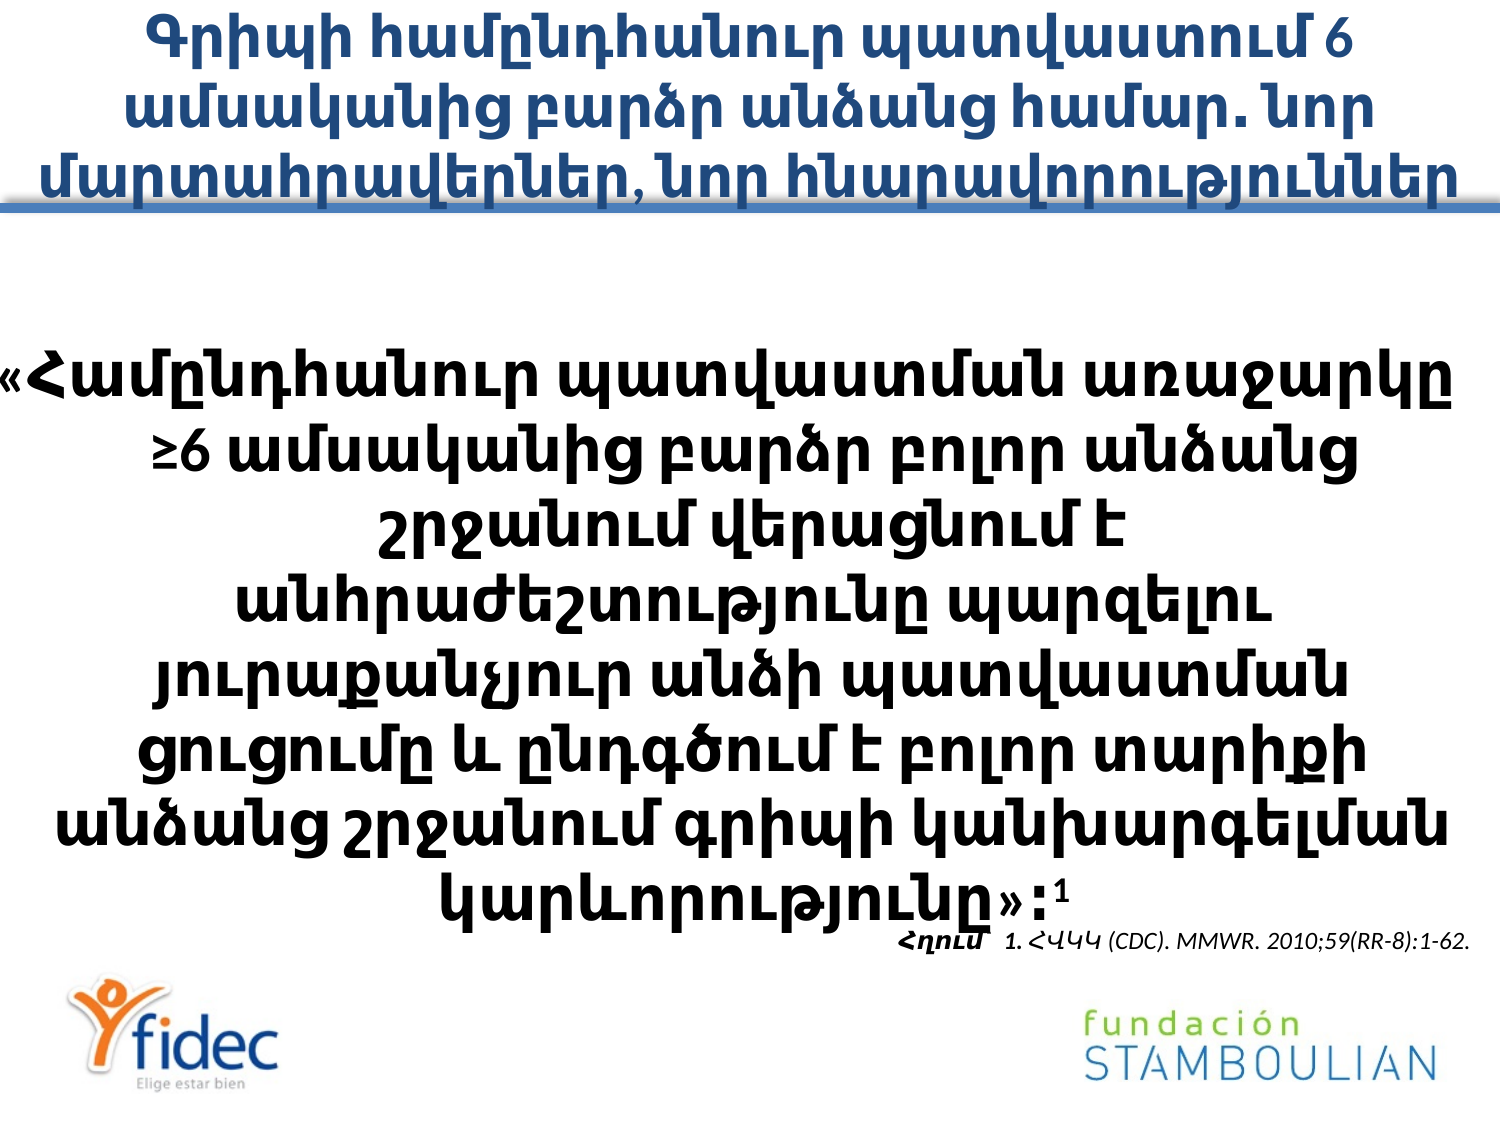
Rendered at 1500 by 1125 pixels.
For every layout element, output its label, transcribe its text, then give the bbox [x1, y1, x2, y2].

picture [47, 980, 313, 1118]
title Գրիպի համընդհանուր պատվաստում 6 ամսականից բարձր անձանց համար․ նոր մարտահրավերներ, նոր հնարավորություններ [0, 0, 1500, 209]
picture [1068, 999, 1453, 1113]
list «Համընդհանուր պատվաստման առաջարկը ≥6 ամսականից բարձր բոլոր անձանց շրջանում վերացնում է անհրաժեշտությունը պարզելու յուրաքանչյուր անձի պատվաստման ցուցումը և ընդգծում է բոլոր տարիքի անձանց շրջանում գրիպի կանխարգելման կարևորությունը»։1 [0, 326, 1477, 980]
text_box Հղում՝ 1. ՀՎԿԿ (CDC). MMWR. 2010;59(RR-8):1-62. [884, 916, 1487, 962]
